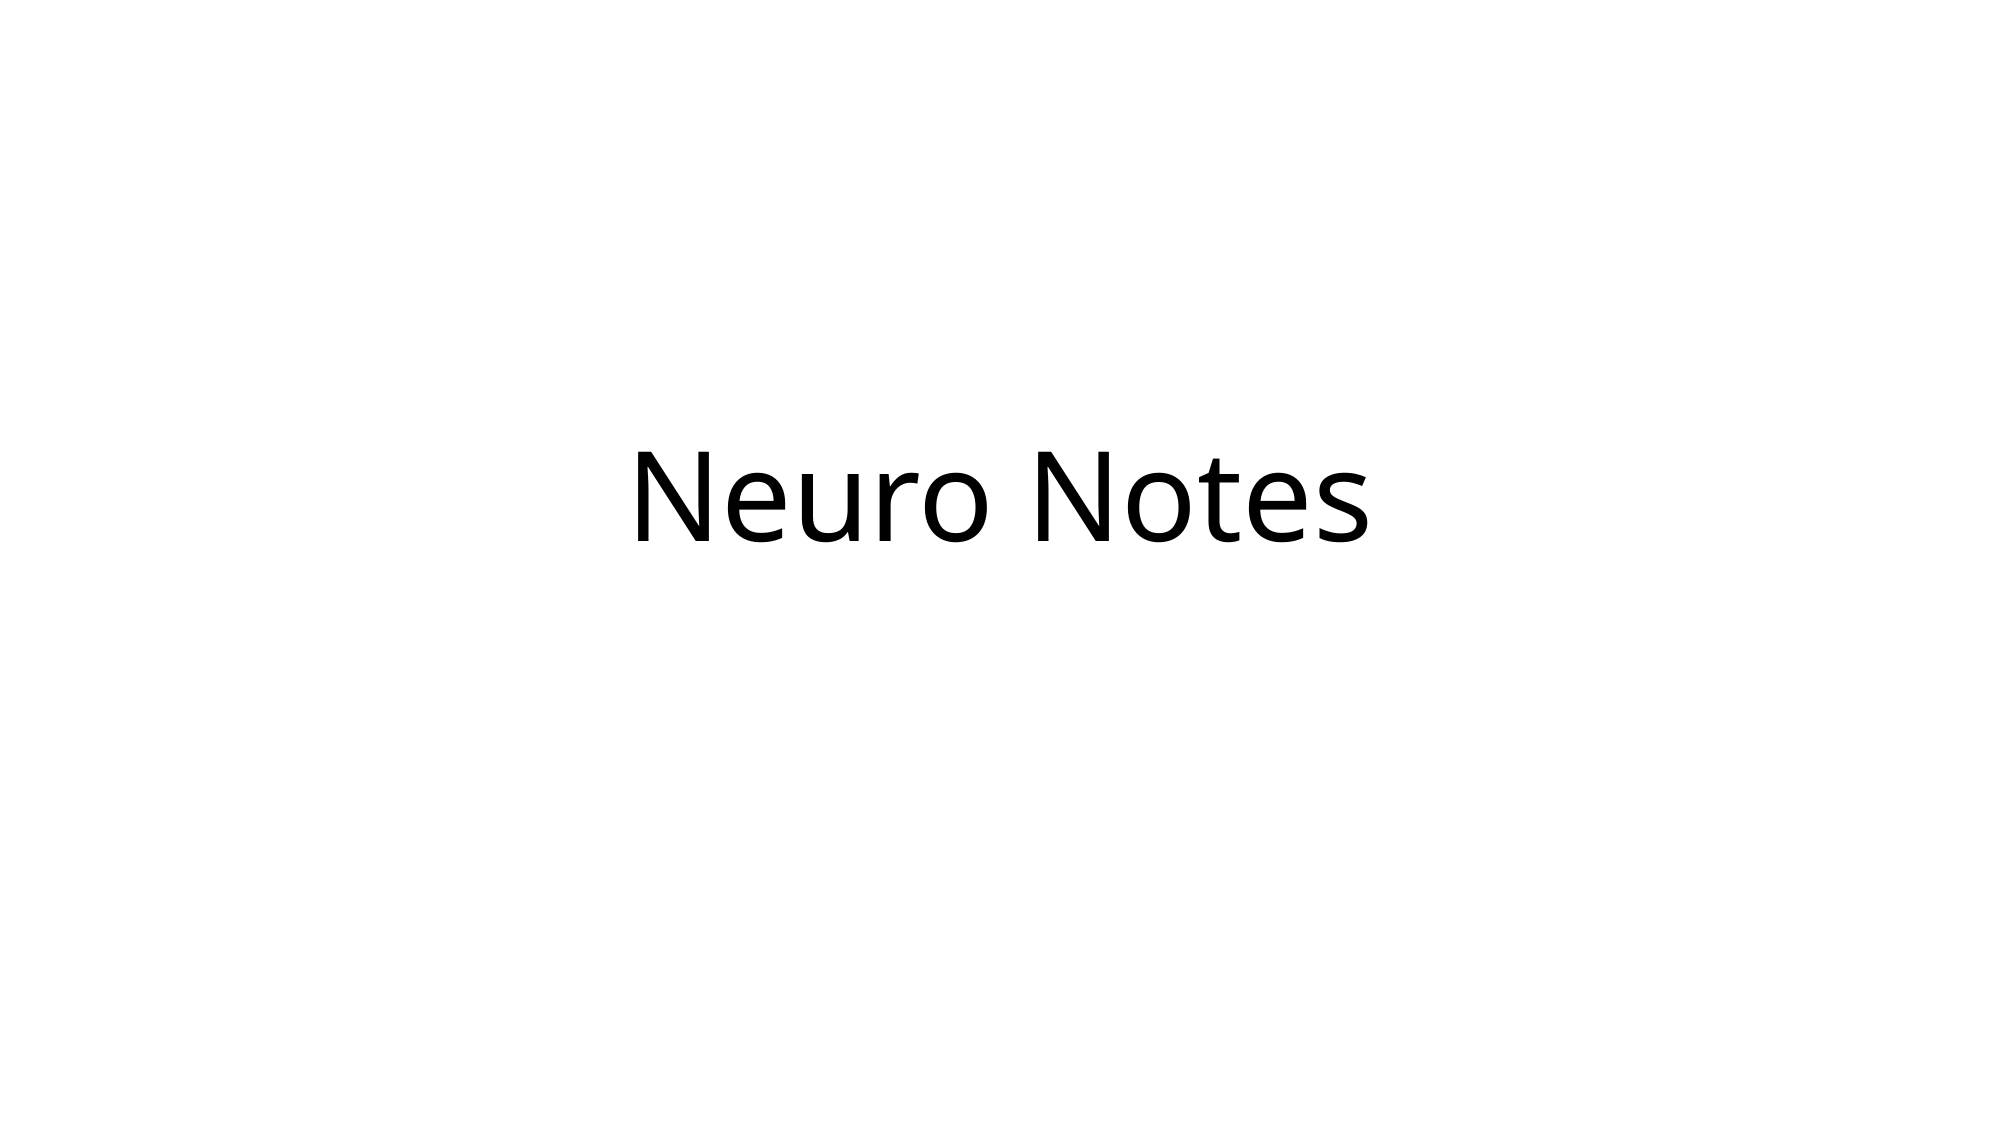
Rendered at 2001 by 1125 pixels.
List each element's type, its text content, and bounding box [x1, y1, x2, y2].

title Neuro Notes [249, 184, 1750, 576]
